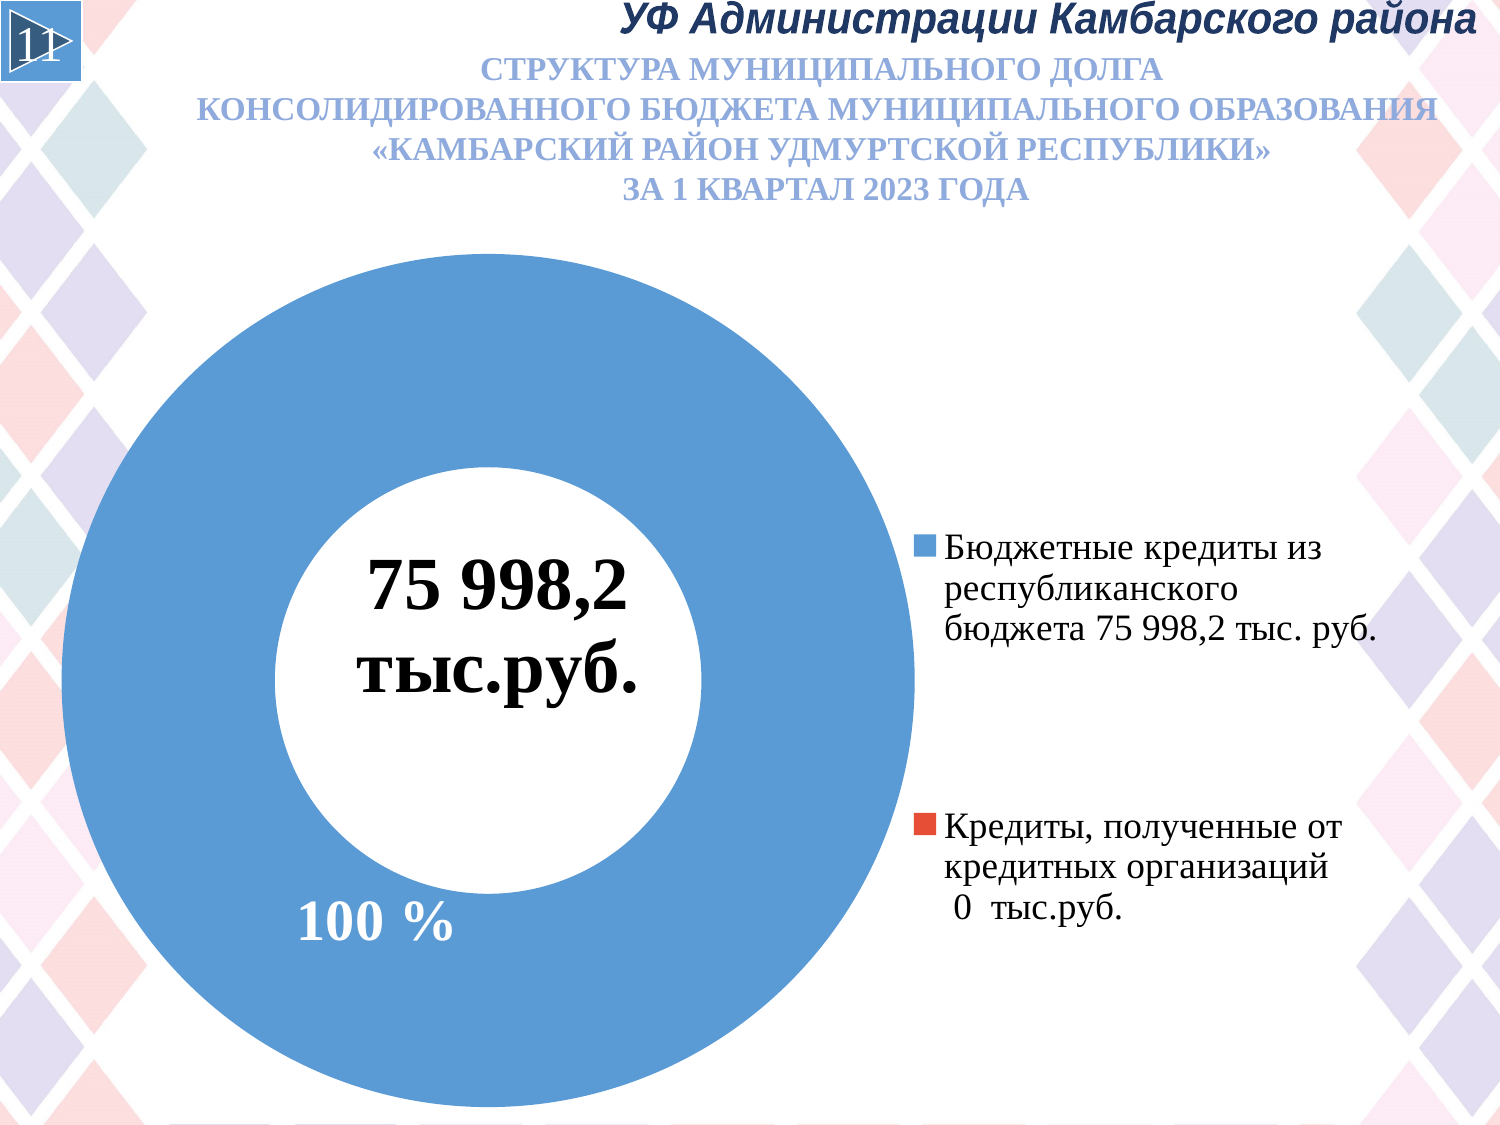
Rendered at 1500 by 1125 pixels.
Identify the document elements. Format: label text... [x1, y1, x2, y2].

text_box Структура Муниципального ДОЛГа консолидированного Бюджета МУНИЦИПАЛЬНОГО ОБРАЗОВАНИЯ «КАМБАРСКИЙ РАЙОН УДМУРТСКОЙ РЕСПУБЛИКИ» За 1 КВАРТАЛ 2023 годА [152, 39, 1500, 215]
chart [29, 236, 1457, 1125]
picture [0, 0, 1500, 1125]
text_box 11 [0, 0, 83, 83]
